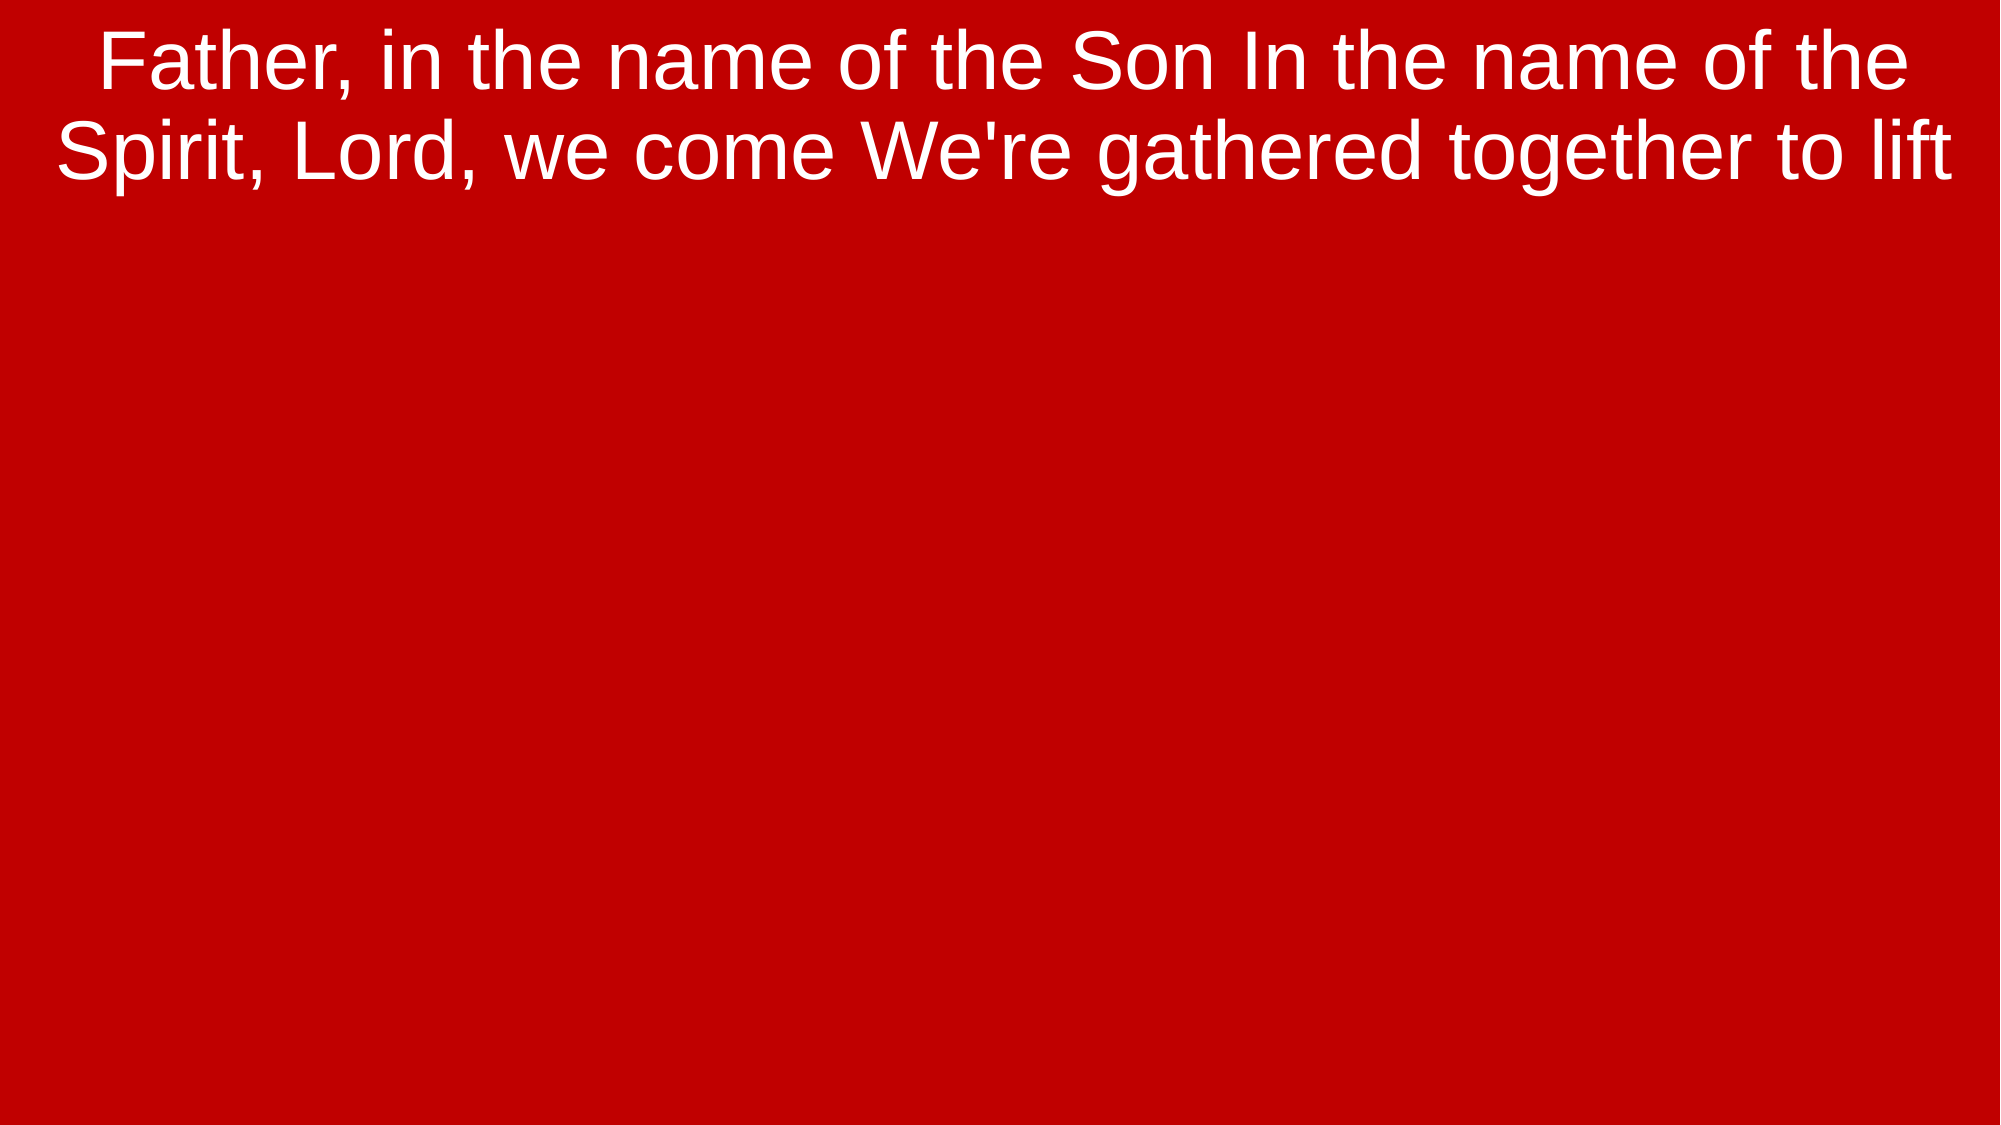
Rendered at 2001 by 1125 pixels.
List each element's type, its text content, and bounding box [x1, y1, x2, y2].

list Father, in the name of the Son In the name of the Spirit, Lord, we come We're gathered together to lift [10, 9, 2000, 784]
